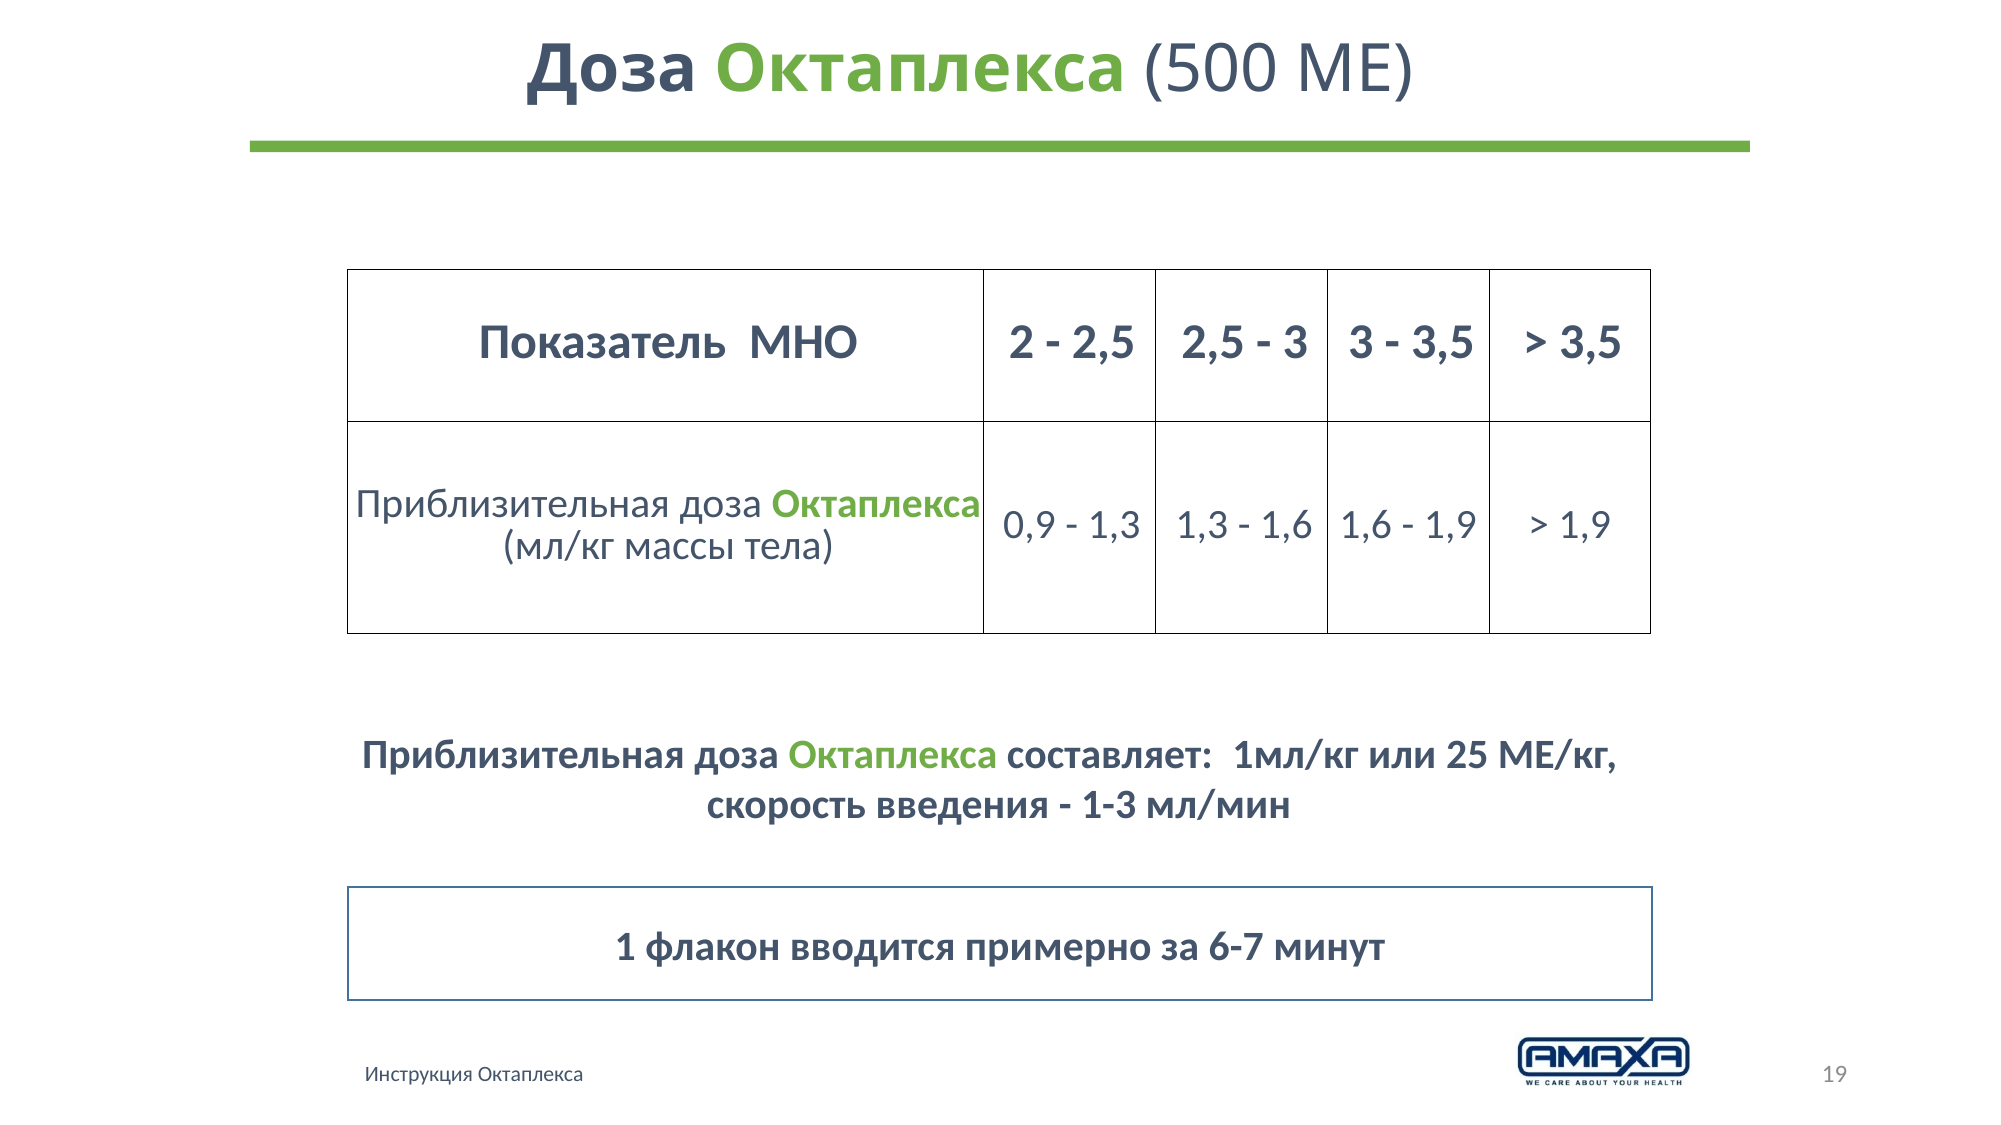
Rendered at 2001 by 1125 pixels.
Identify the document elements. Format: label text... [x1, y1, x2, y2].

table_header 3 - 3,5 [1328, 270, 1489, 421]
table_header 2 - 2,5 [984, 270, 1155, 421]
table_header Показатель МНО [348, 270, 983, 421]
text_box Инструкция Октаплекса [350, 1051, 600, 1093]
picture [1515, 1033, 1692, 1087]
text_box Приблизительная доза Октаплекса составляет: 1мл/кг или 25 МЕ/кг, скорость введения - 1-3 мл/мин [347, 719, 1652, 835]
table_cell 1,3 - 1,6 [1156, 422, 1327, 633]
text_box 1 флакон вводится примерно за 6-7 минут [347, 886, 1653, 1001]
table_cell Приблизительная доза Октаплекса (мл/кг массы тела) [348, 422, 983, 633]
table_header 2,5 - 3 [1156, 270, 1327, 421]
title Доза Октаплекса (500 МЕ) [285, 0, 1657, 140]
table_cell > 1,9 [1490, 422, 1650, 633]
text_box [249, 140, 1751, 153]
table_header > 3,5 [1490, 270, 1650, 421]
slide_number 19 [1412, 1042, 1863, 1103]
table_cell 1,6 - 1,9 [1328, 422, 1489, 633]
table_cell 0,9 - 1,3 [984, 422, 1155, 633]
